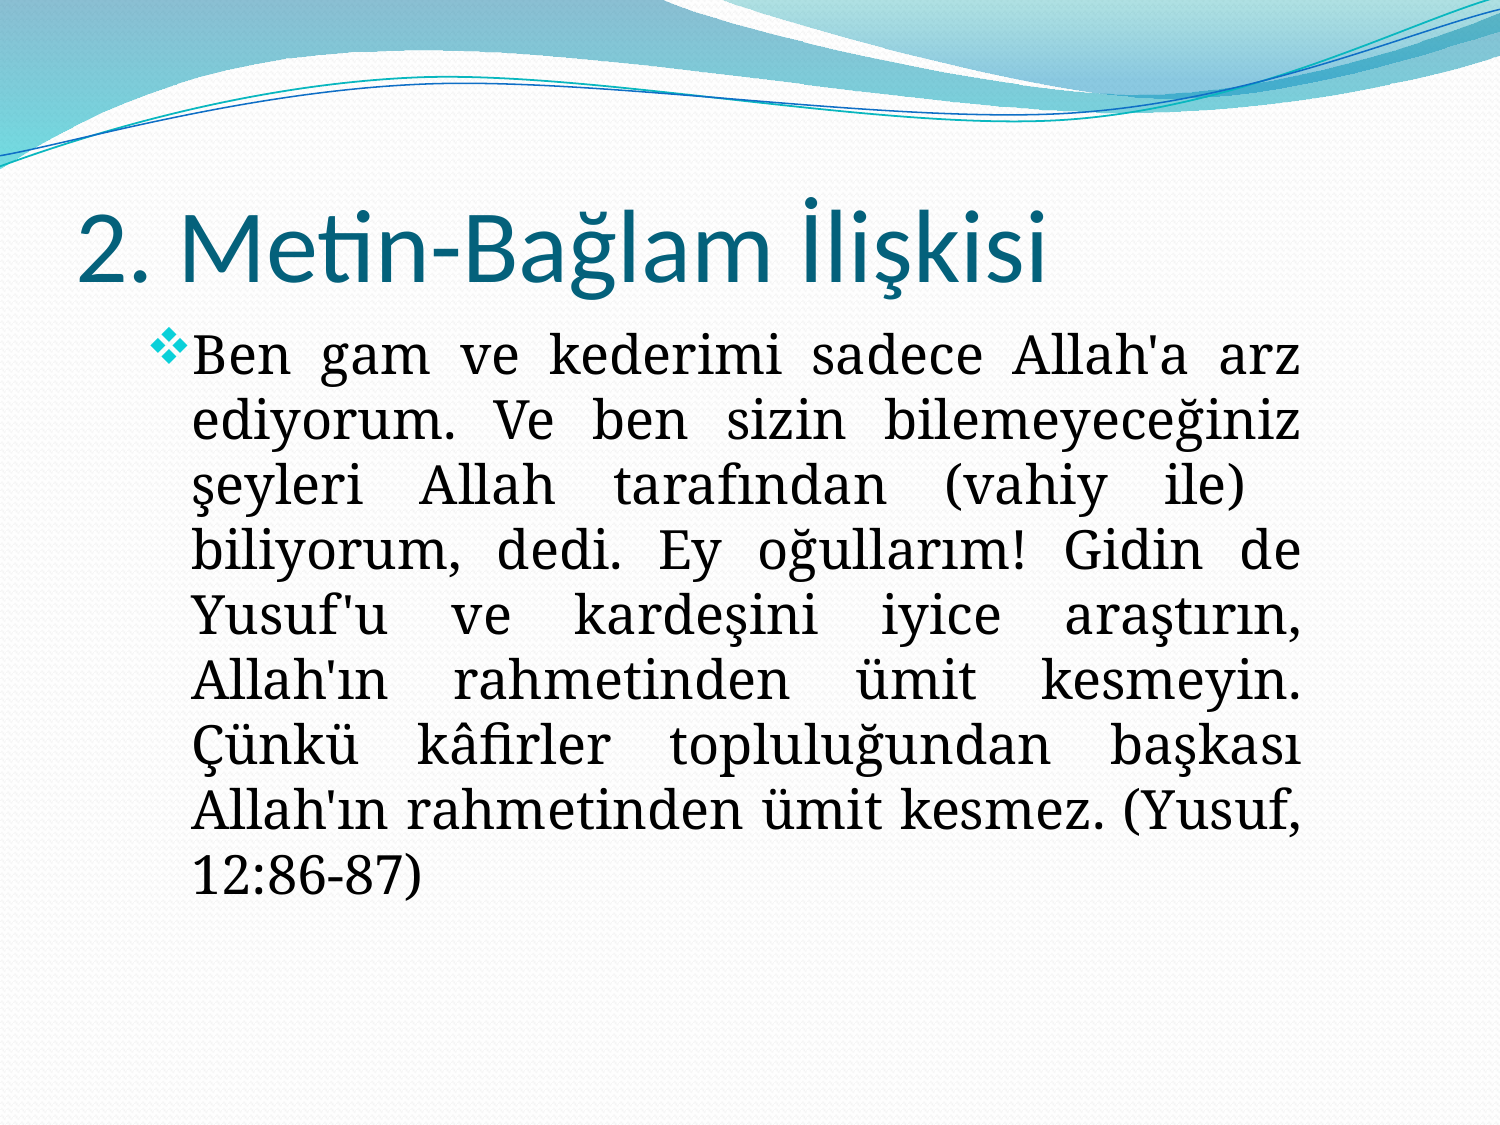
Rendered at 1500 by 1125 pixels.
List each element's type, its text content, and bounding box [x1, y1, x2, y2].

title 2. Metin-Bağlam İlişkisi [75, 115, 1425, 303]
list Ben gam ve kederimi sadece Allah'a arz ediyorum. Ve ben sizin bilemeyeceğiniz şeyleri Allah tarafından (vahiy ile) biliyorum, dedi. Ey oğullarım! Gidin de Yusuf'u ve kardeşini iyice araştırın, Allah'ın rahmetinden ümit kesmeyin. Çünkü kâfirler topluluğundan başkası Allah'ın rahmetinden ümit kesmez. (Yusuf, 12:86-87) [131, 312, 1319, 1014]
